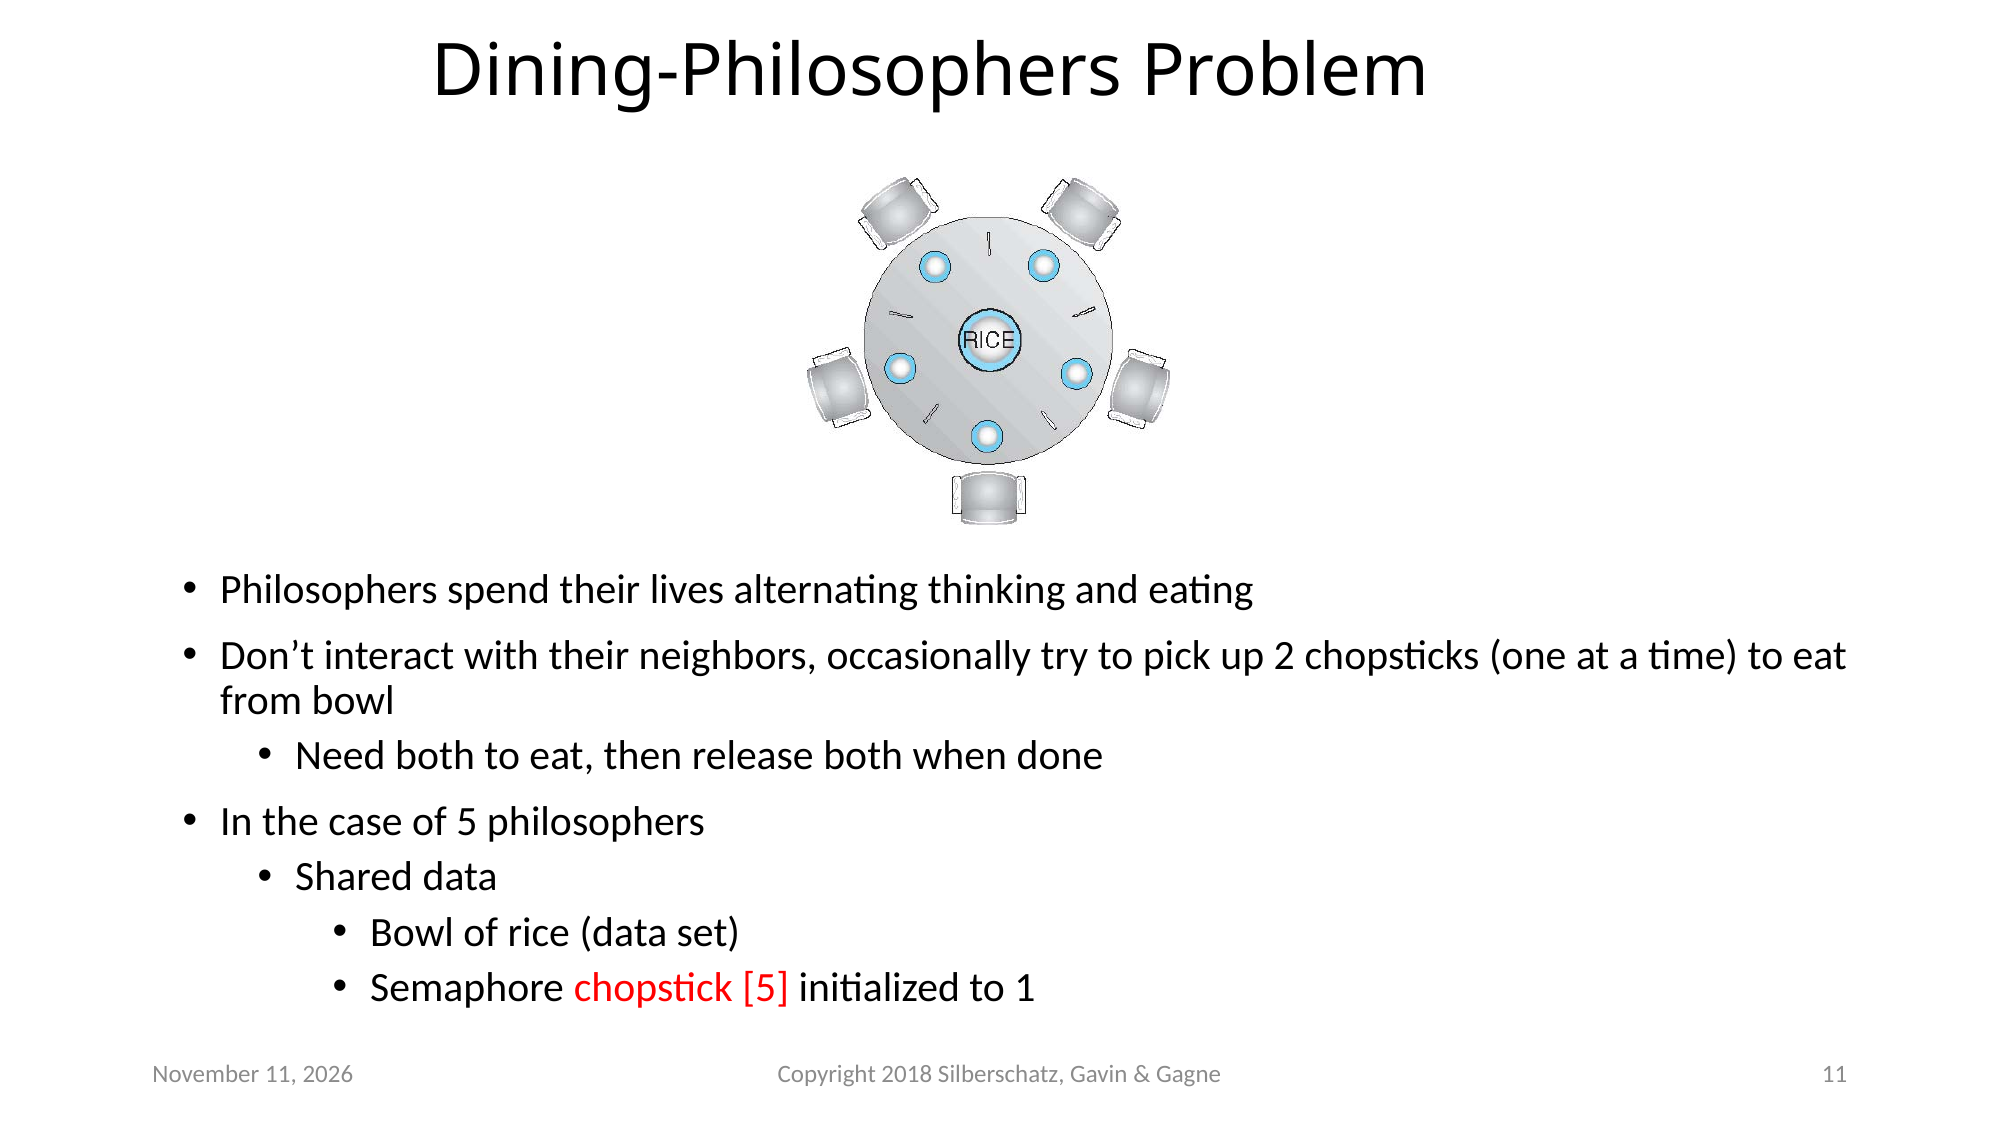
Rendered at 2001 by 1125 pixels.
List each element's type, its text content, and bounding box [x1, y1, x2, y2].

list Philosophers spend their lives alternating thinking and eating Don’t interact with their neighbors, occasionally try to pick up 2 chopsticks (one at a time) to eat from bowl Need both to eat, then release both when done In the case of 5 philosophers Shared data Bowl of rice (data set) Semaphore chopstick [5] initialized to 1 [167, 559, 1900, 1014]
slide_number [137, 1042, 588, 1103]
picture [806, 177, 1170, 525]
title Dining-Philosophers Problem [416, 24, 1675, 119]
footer Copyright 2018 Silberschatz, Gavin & Gagne [662, 1042, 1338, 1103]
slide_number 11 [1412, 1042, 1863, 1103]
